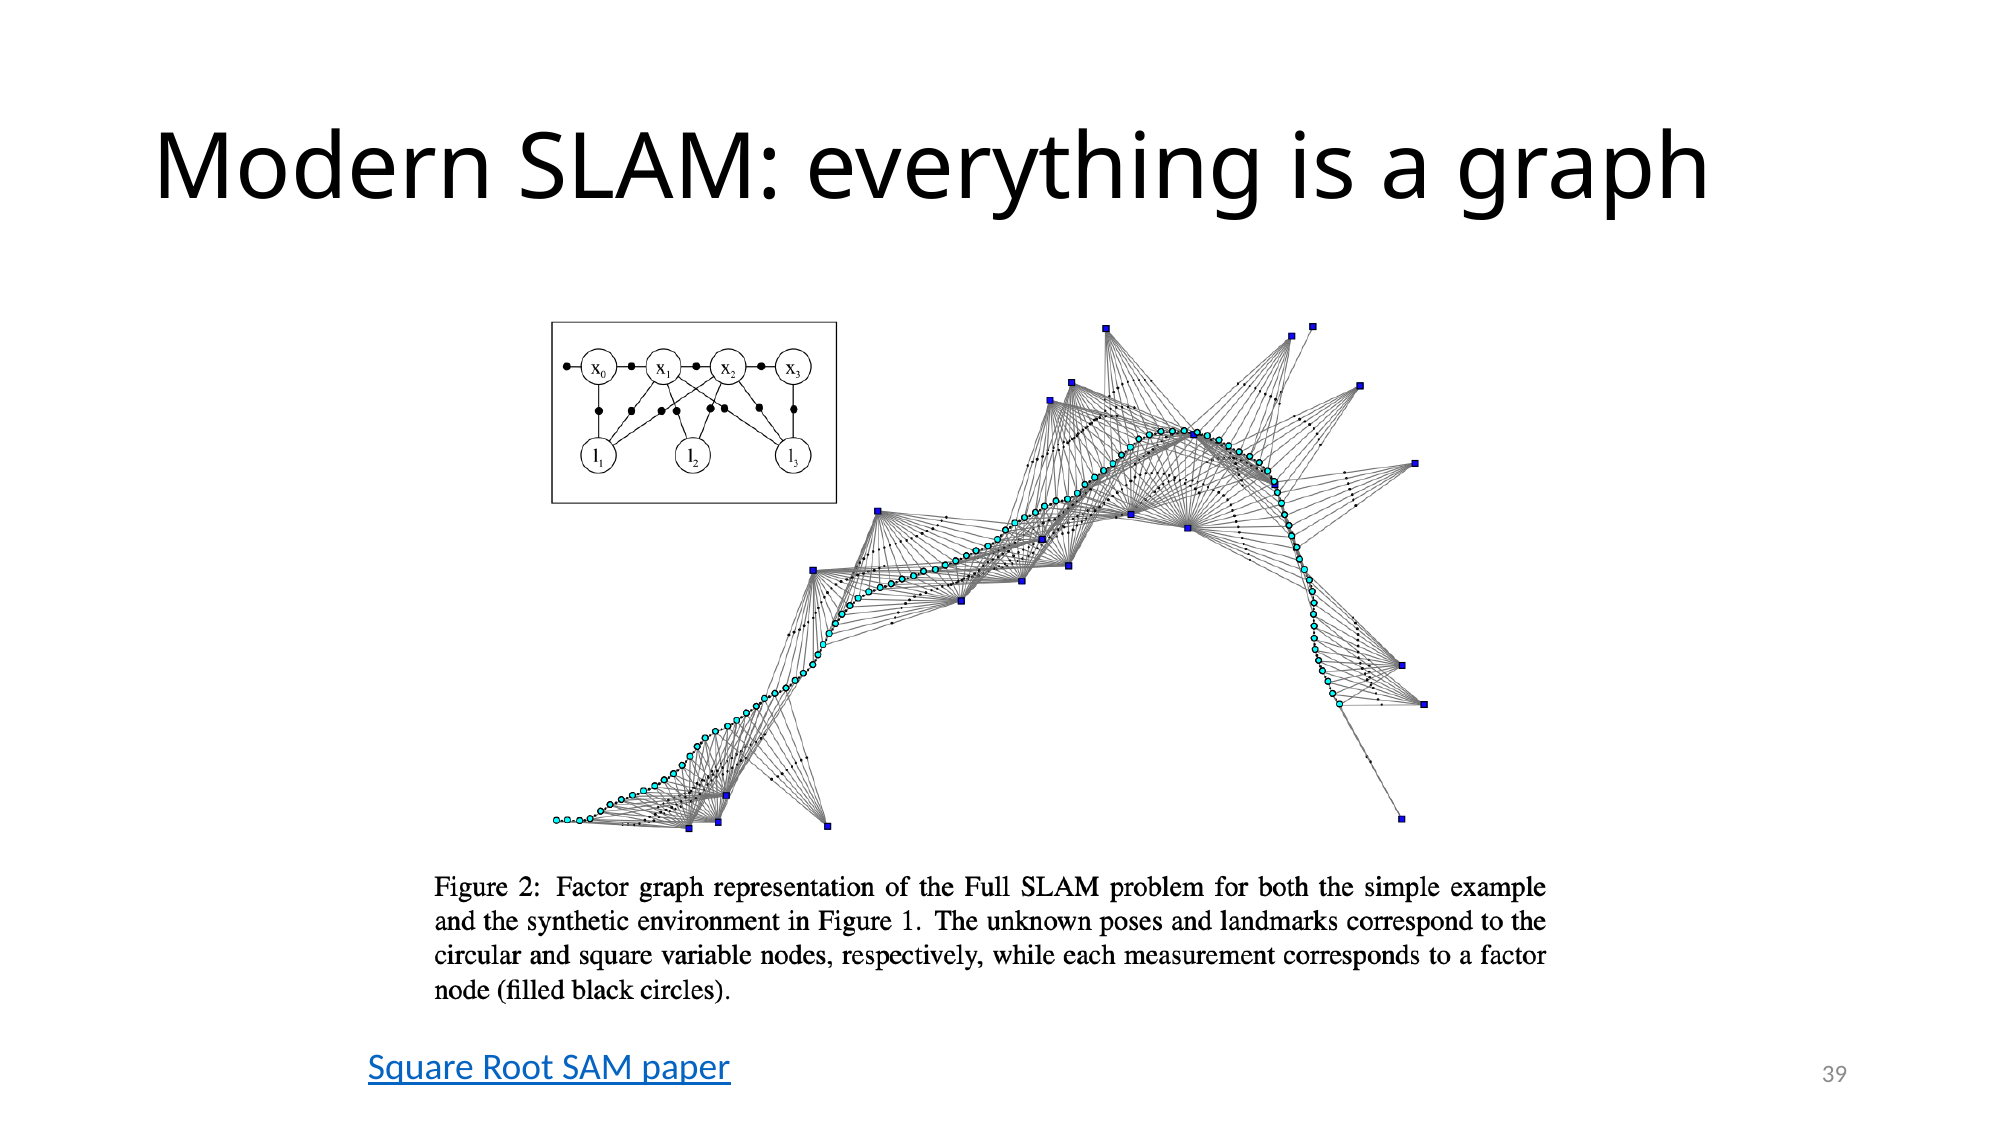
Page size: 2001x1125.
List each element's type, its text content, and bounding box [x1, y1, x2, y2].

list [420, 299, 1580, 1014]
slide_number 39 [1412, 1042, 1863, 1103]
title Modern SLAM: everything is a graph [137, 59, 1863, 278]
text_box Square Root SAM paper [353, 1034, 860, 1095]
